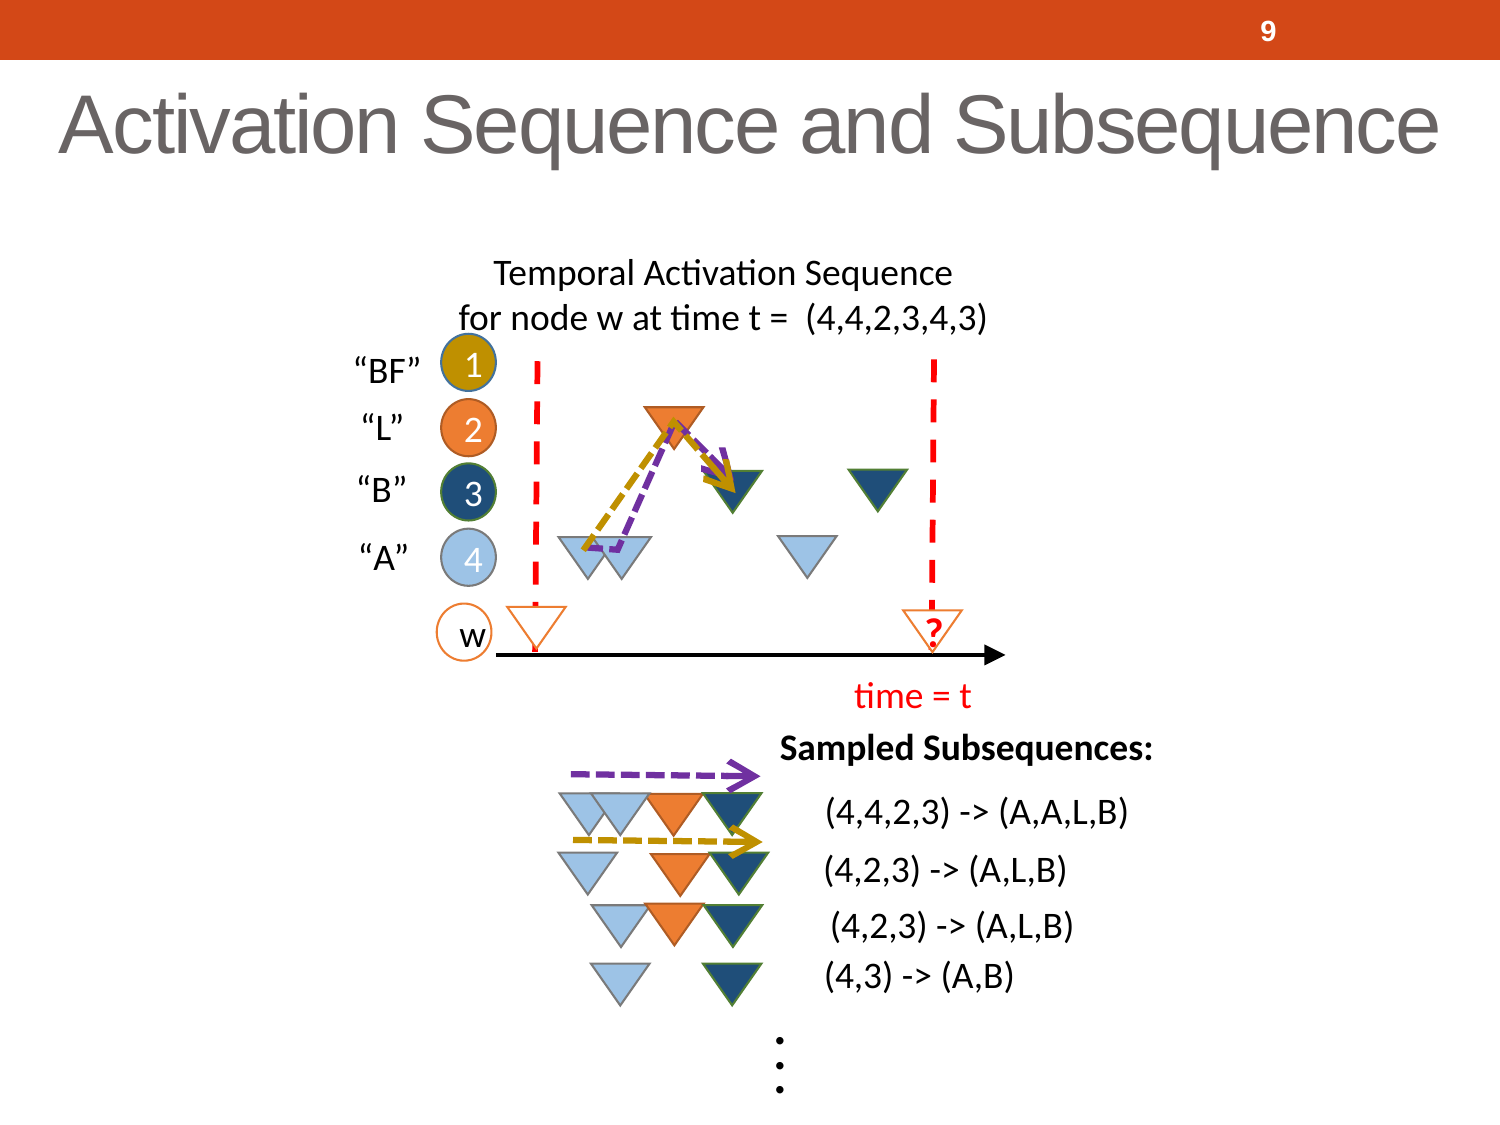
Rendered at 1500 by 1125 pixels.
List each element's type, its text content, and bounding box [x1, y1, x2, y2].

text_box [772, 779, 1147, 841]
text_box Sampled Subsequences: [772, 715, 1173, 776]
text_box Activation Sequence and Subsequence [0, 62, 1500, 178]
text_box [559, 779, 569, 835]
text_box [337, 333, 433, 587]
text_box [436, 240, 1008, 725]
slide_number 9 [1245, 3, 1421, 57]
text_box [558, 837, 1086, 899]
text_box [590, 893, 1097, 1113]
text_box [572, 421, 763, 843]
